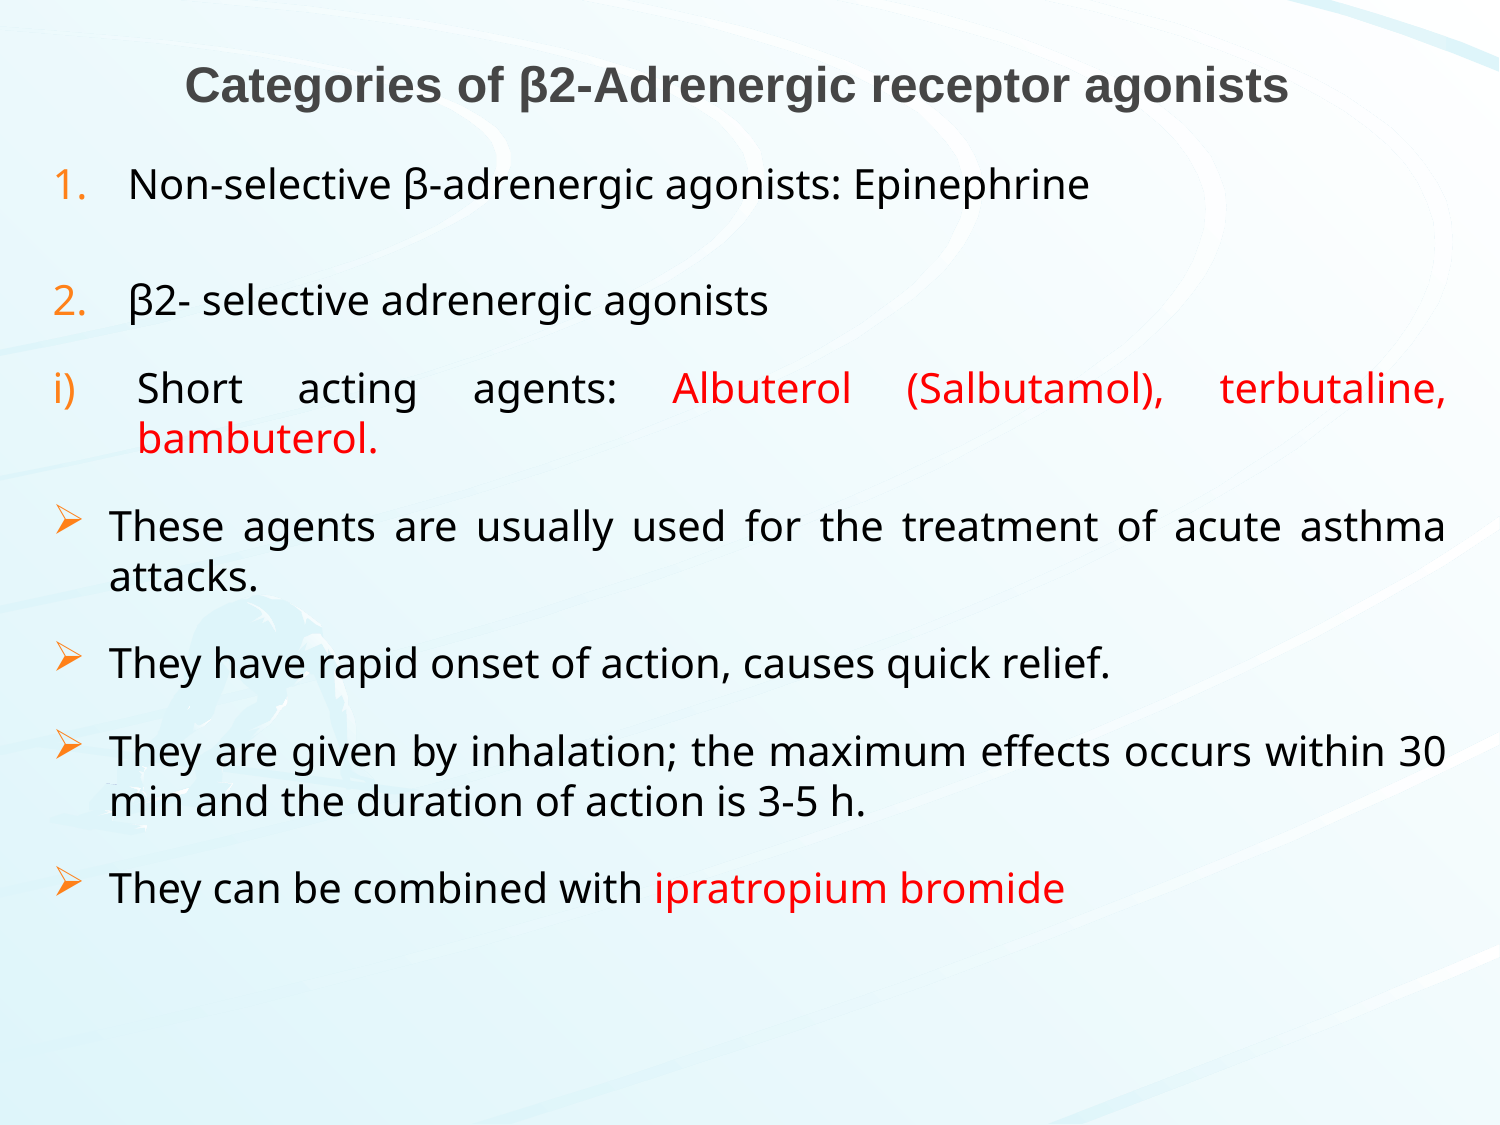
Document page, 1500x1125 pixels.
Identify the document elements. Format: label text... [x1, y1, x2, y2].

list Non-selective β-adrenergic agonists: Epinephrine β2- selective adrenergic agonists Short acting agents: Albuterol (Salbutamol), terbutaline, bambuterol. These agents are usually used for the treatment of acute asthma attacks. They have rapid onset of action, causes quick relief. They are given by inhalation; the maximum effects occurs within 30 min and the duration of action is 3-5 h. They can be combined with ipratropium bromide [37, 149, 1463, 1050]
title Categories of β2-Adrenergic receptor agonists [62, 24, 1413, 121]
